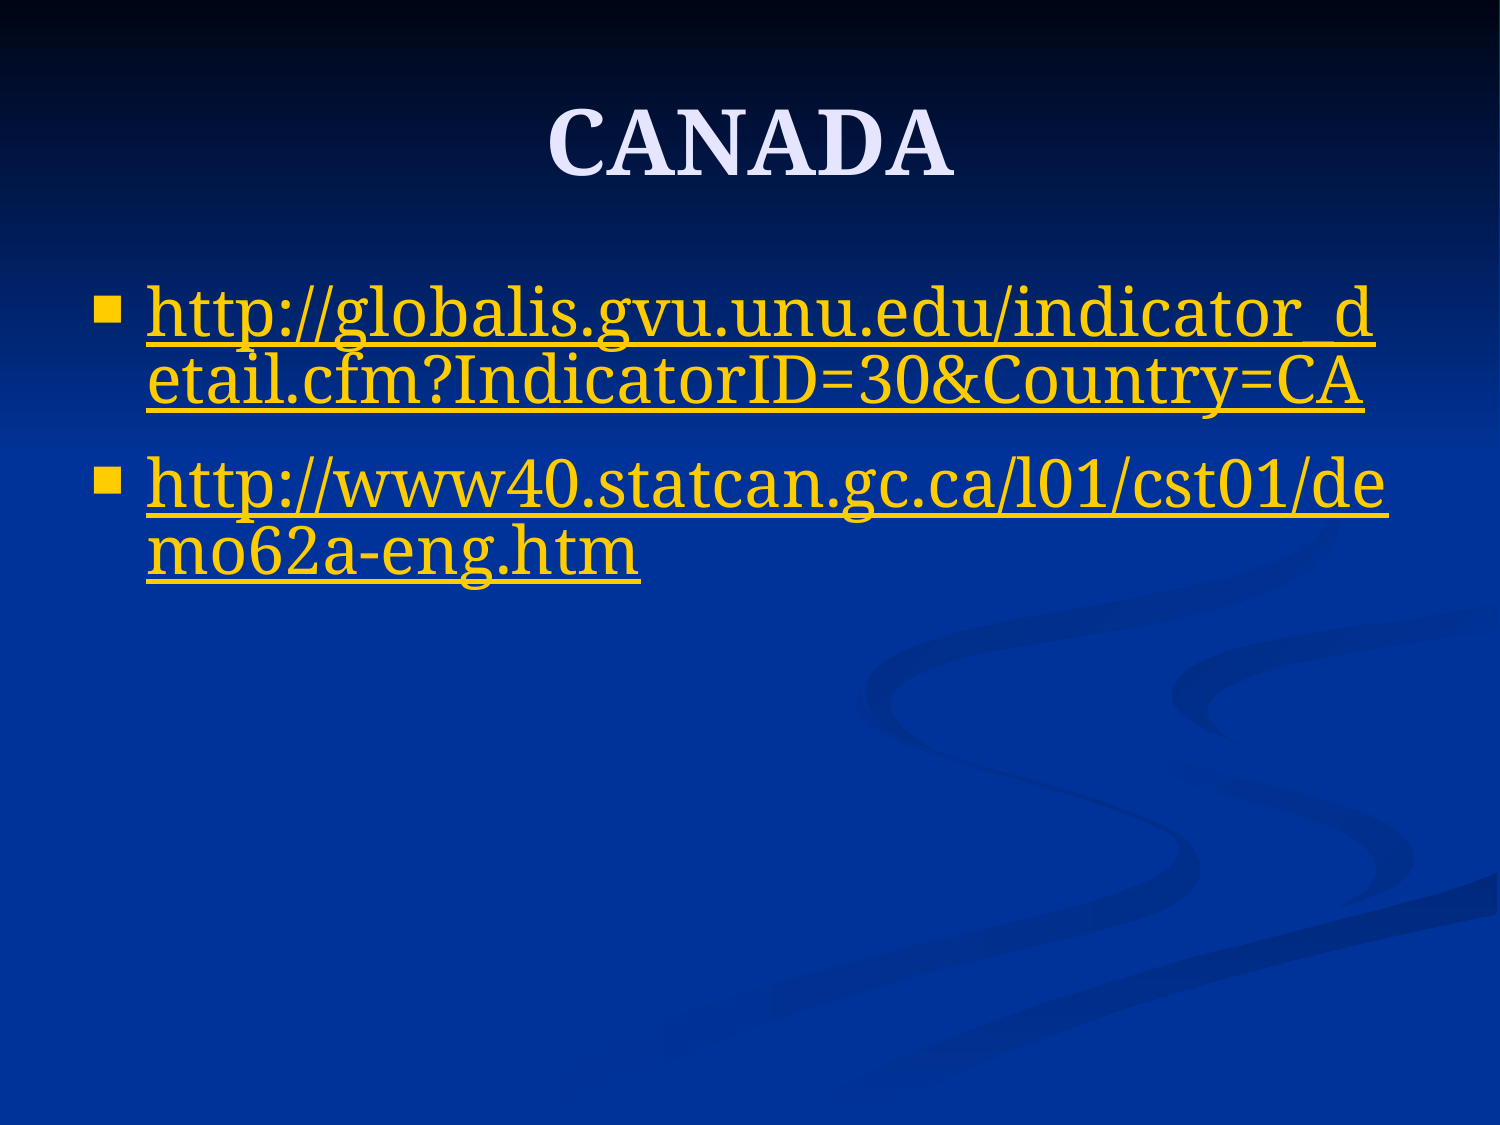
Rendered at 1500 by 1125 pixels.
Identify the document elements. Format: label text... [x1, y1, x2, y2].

title CANADA [74, 44, 1426, 233]
list http://globalis.gvu.unu.edu/indicator_detail.cfm?IndicatorID=30&Country=CA http://www40.statcan.gc.ca/l01/cst01/demo62a-eng.htm [74, 262, 1426, 1006]
